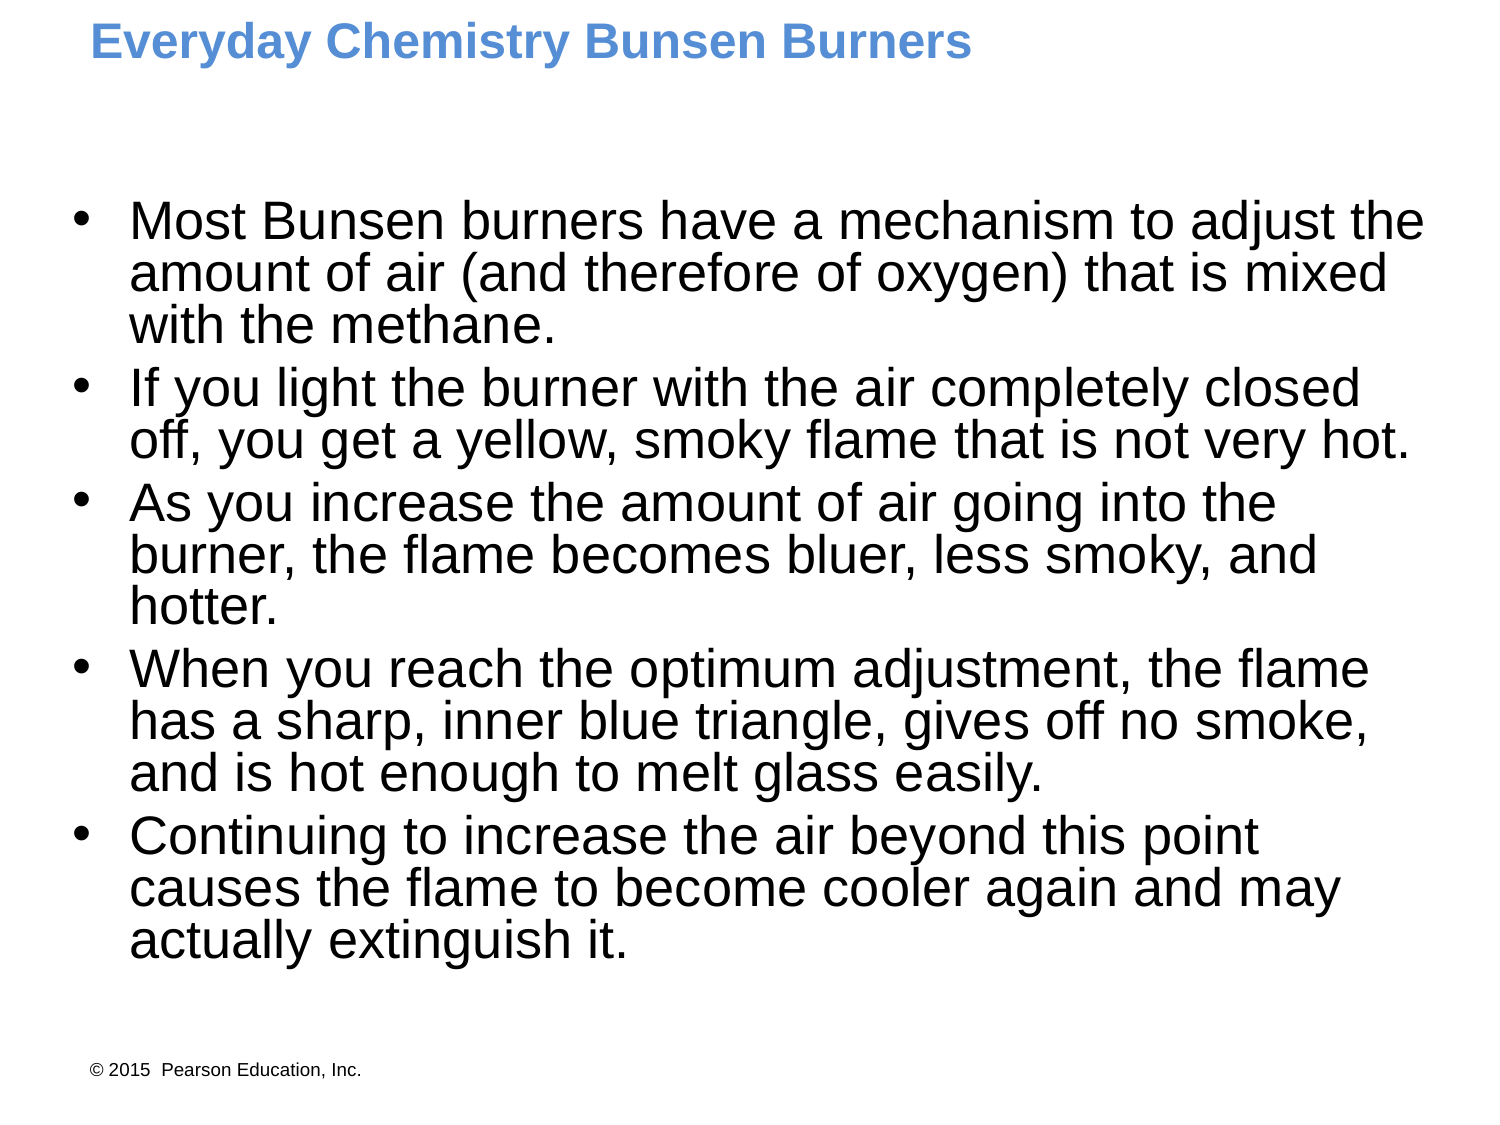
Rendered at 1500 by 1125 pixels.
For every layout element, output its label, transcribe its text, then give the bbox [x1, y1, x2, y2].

list Most Bunsen burners have a mechanism to adjust the amount of air (and therefore of oxygen) that is mixed with the methane. If you light the burner with the air completely closed off, you get a yellow, smoky flame that is not very hot. As you increase the amount of air going into the burner, the flame becomes bluer, less smoky, and hotter. When you reach the optimum adjustment, the flame has a sharp, inner blue triangle, gives off no smoke, and is hot enough to melt glass easily. Continuing to increase the air beyond this point causes the flame to become cooler again and may actually extinguish it. [57, 190, 1461, 1006]
title Everyday Chemistry Bunsen Burners [75, 0, 1152, 77]
